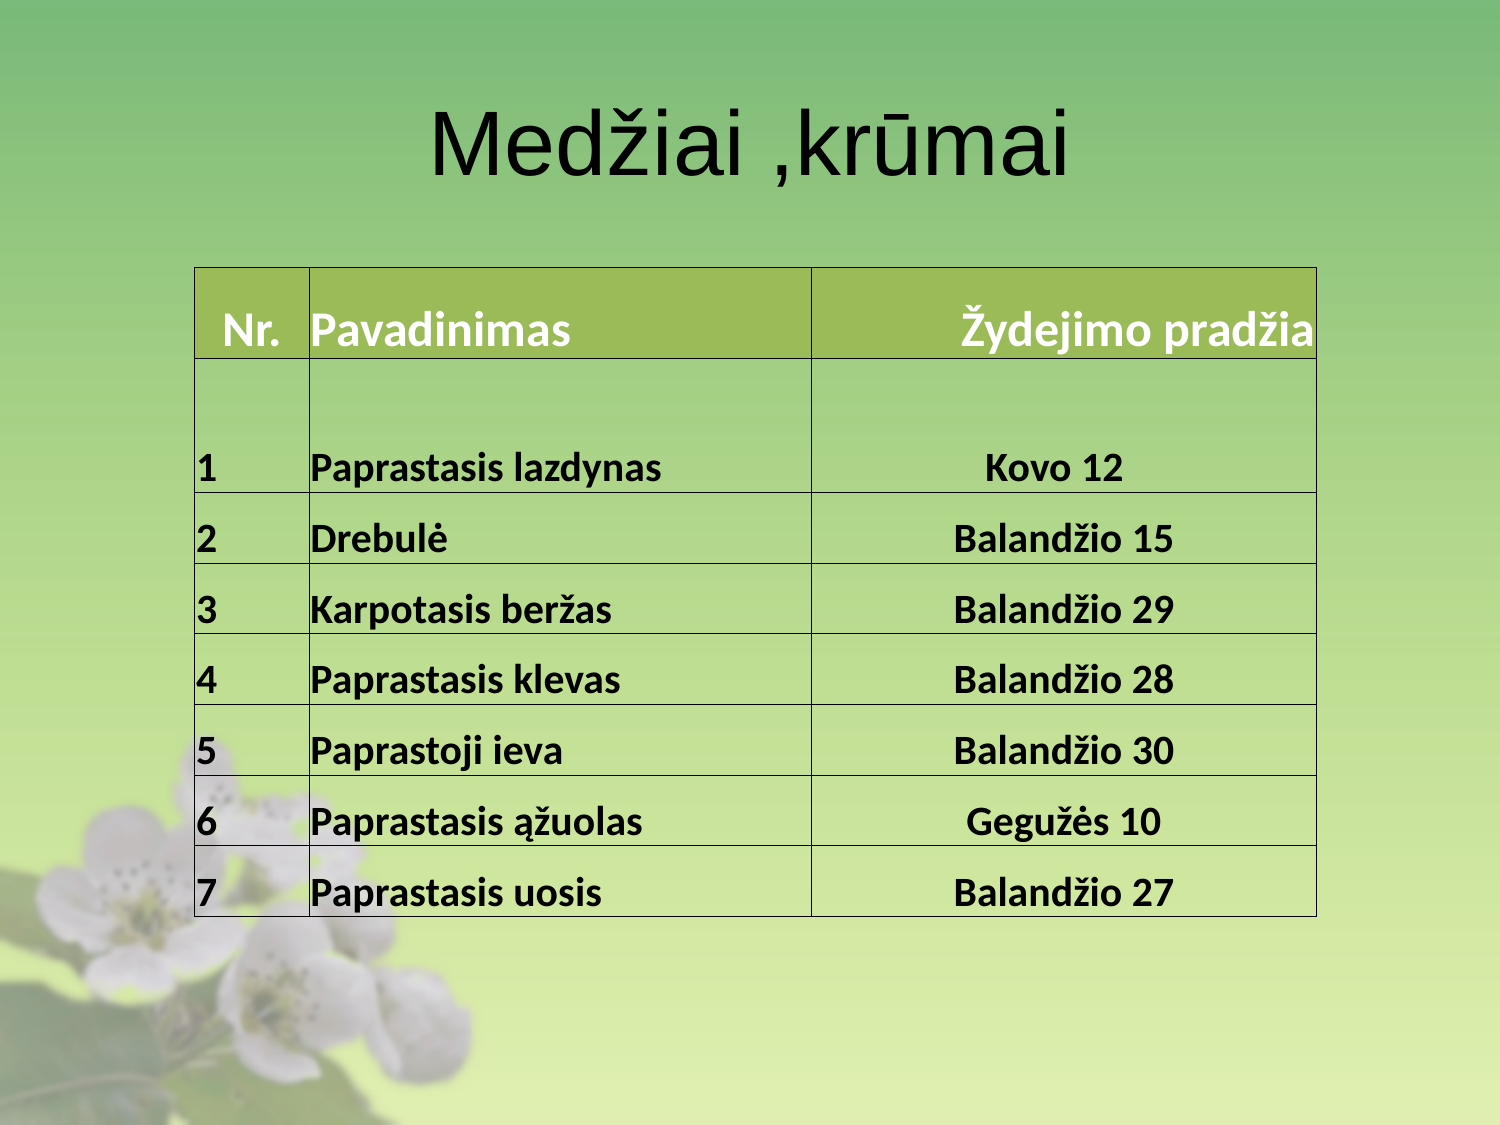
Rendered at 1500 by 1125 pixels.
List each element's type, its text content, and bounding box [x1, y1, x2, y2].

table_cell 7 [195, 846, 309, 916]
table_cell Paprastoji ieva [310, 705, 811, 775]
table_cell 3 [195, 564, 309, 633]
table_cell 4 [195, 634, 309, 704]
table_cell Balandžio 30 [812, 705, 1316, 775]
table_cell Balandžio 29 [812, 564, 1316, 633]
table_cell 2 [195, 493, 309, 563]
table_cell Balandžio 27 [812, 846, 1316, 916]
table_header Žydejimo pradžia [812, 268, 1316, 358]
table_cell Drebulė [310, 493, 811, 563]
picture [0, 0, 1500, 1125]
table_cell 1 [195, 359, 309, 492]
table_header Pavadinimas [310, 268, 811, 358]
table_header Nr. [195, 268, 309, 358]
table_cell 5 [195, 705, 309, 775]
table_cell Paprastasis uosis [310, 846, 811, 916]
table_cell 6 [195, 776, 309, 845]
table_cell Gegužės 10 [812, 776, 1316, 845]
table_cell Karpotasis beržas [310, 564, 811, 633]
table_cell Balandžio 28 [812, 634, 1316, 704]
table_cell Kovo 12 [812, 359, 1316, 492]
table_cell Paprastasis lazdynas [310, 359, 811, 492]
table_cell Balandžio 15 [812, 493, 1316, 563]
title Medžiai ,krūmai [74, 44, 1426, 233]
table_cell Paprastasis ąžuolas [310, 776, 811, 845]
table_cell Paprastasis klevas [310, 634, 811, 704]
